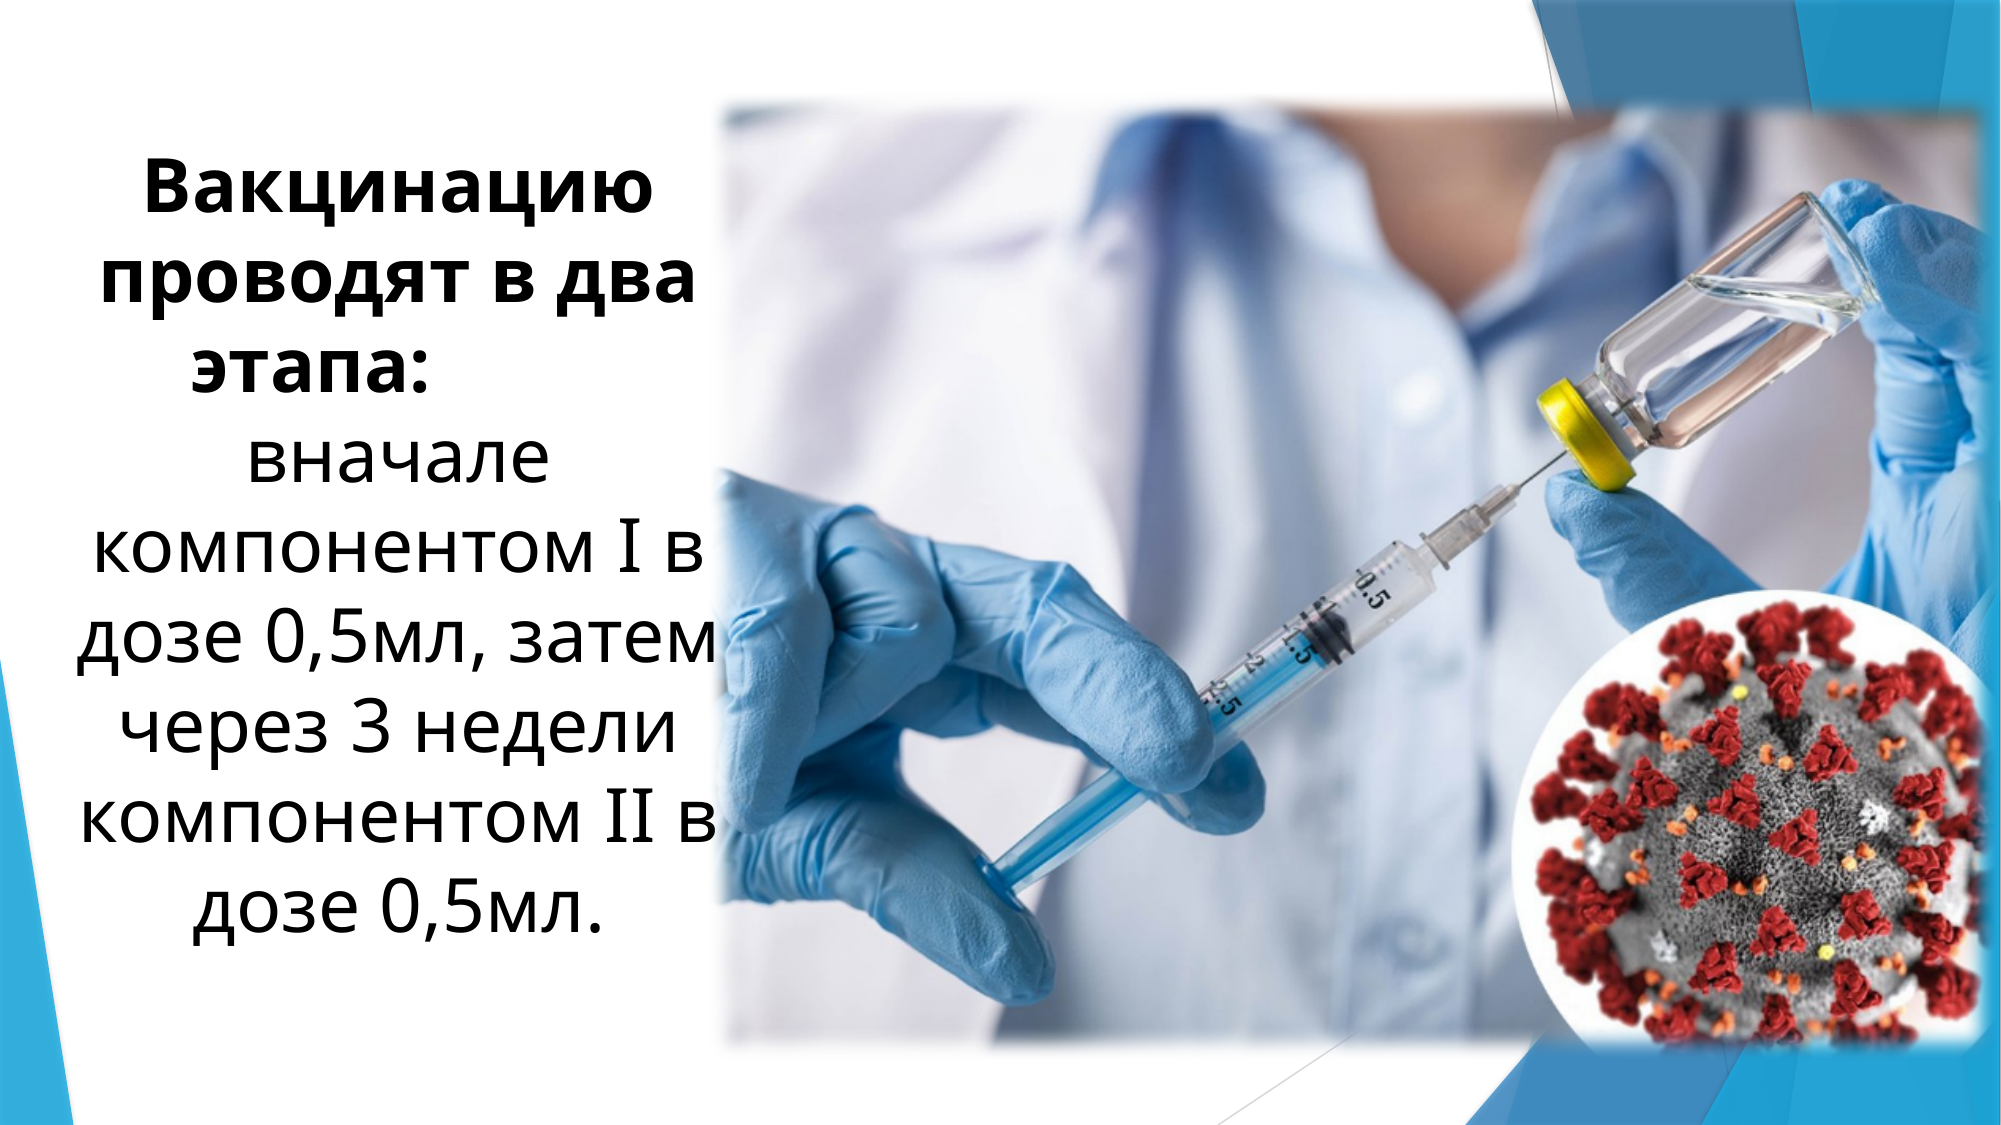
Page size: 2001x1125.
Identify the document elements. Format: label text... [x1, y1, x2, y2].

list Вакцинацию проводят в два этапа: вначале компонентом I в дозе 0,5мл, затем через 3 недели компонентом II в дозе 0,5мл. [20, 129, 704, 1042]
picture [709, 91, 2000, 1061]
